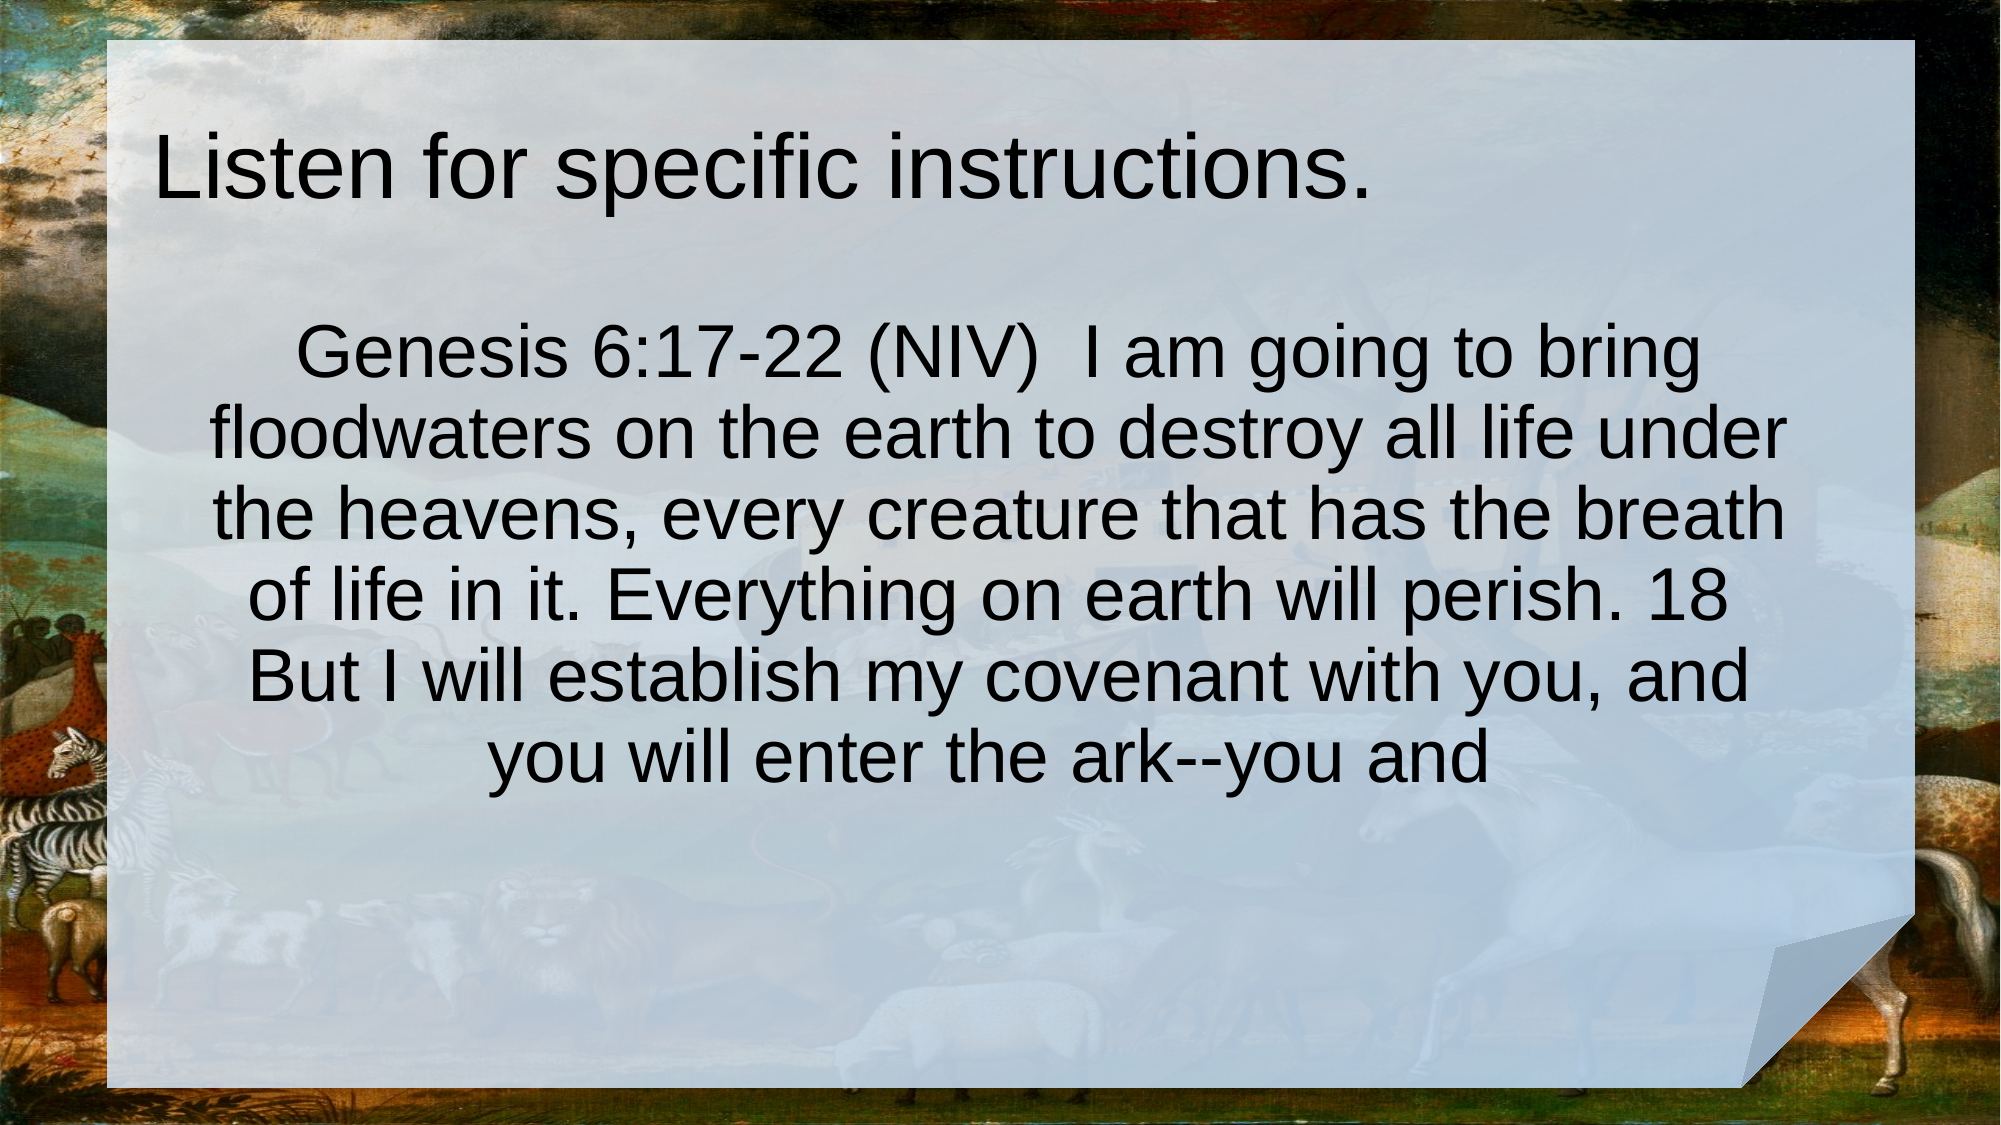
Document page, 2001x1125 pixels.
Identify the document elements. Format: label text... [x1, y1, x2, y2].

picture [0, 0, 2001, 1125]
list Genesis 6:17-22 (NIV) I am going to bring floodwaters on the earth to destroy all life under the heavens, every creature that has the breath of life in it. Everything on earth will perish. 18 But I will establish my covenant with you, and you will enter the ark--you and [182, 305, 1818, 1019]
title Listen for specific instructions. [137, 59, 1863, 278]
